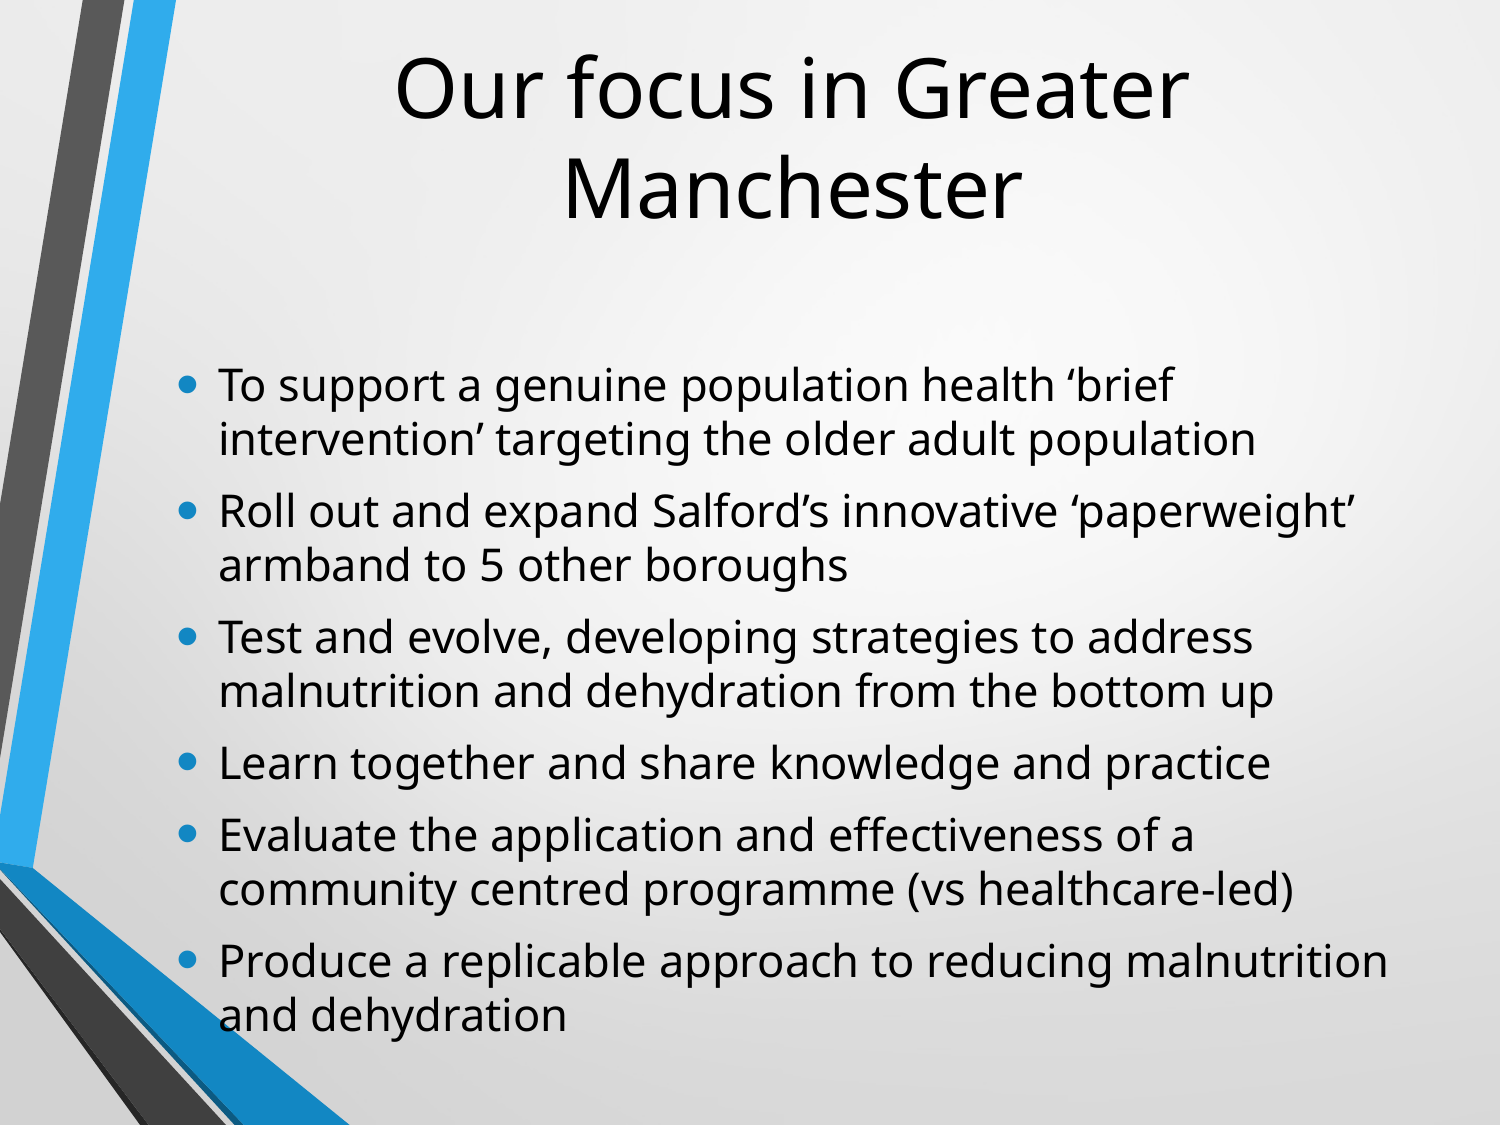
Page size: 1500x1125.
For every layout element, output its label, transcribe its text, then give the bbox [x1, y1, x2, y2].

title Our focus in Greater Manchester [161, 75, 1425, 197]
list To support a genuine population health ‘brief intervention’ targeting the older adult population Roll out and expand Salford’s innovative ‘paperweight’ armband to 5 other boroughs Test and evolve, developing strategies to address malnutrition and dehydration from the bottom up Learn together and share knowledge and practice Evaluate the application and effectiveness of a community centred programme (vs healthcare-led) Produce a replicable approach to reducing malnutrition and dehydration [161, 231, 1425, 1050]
